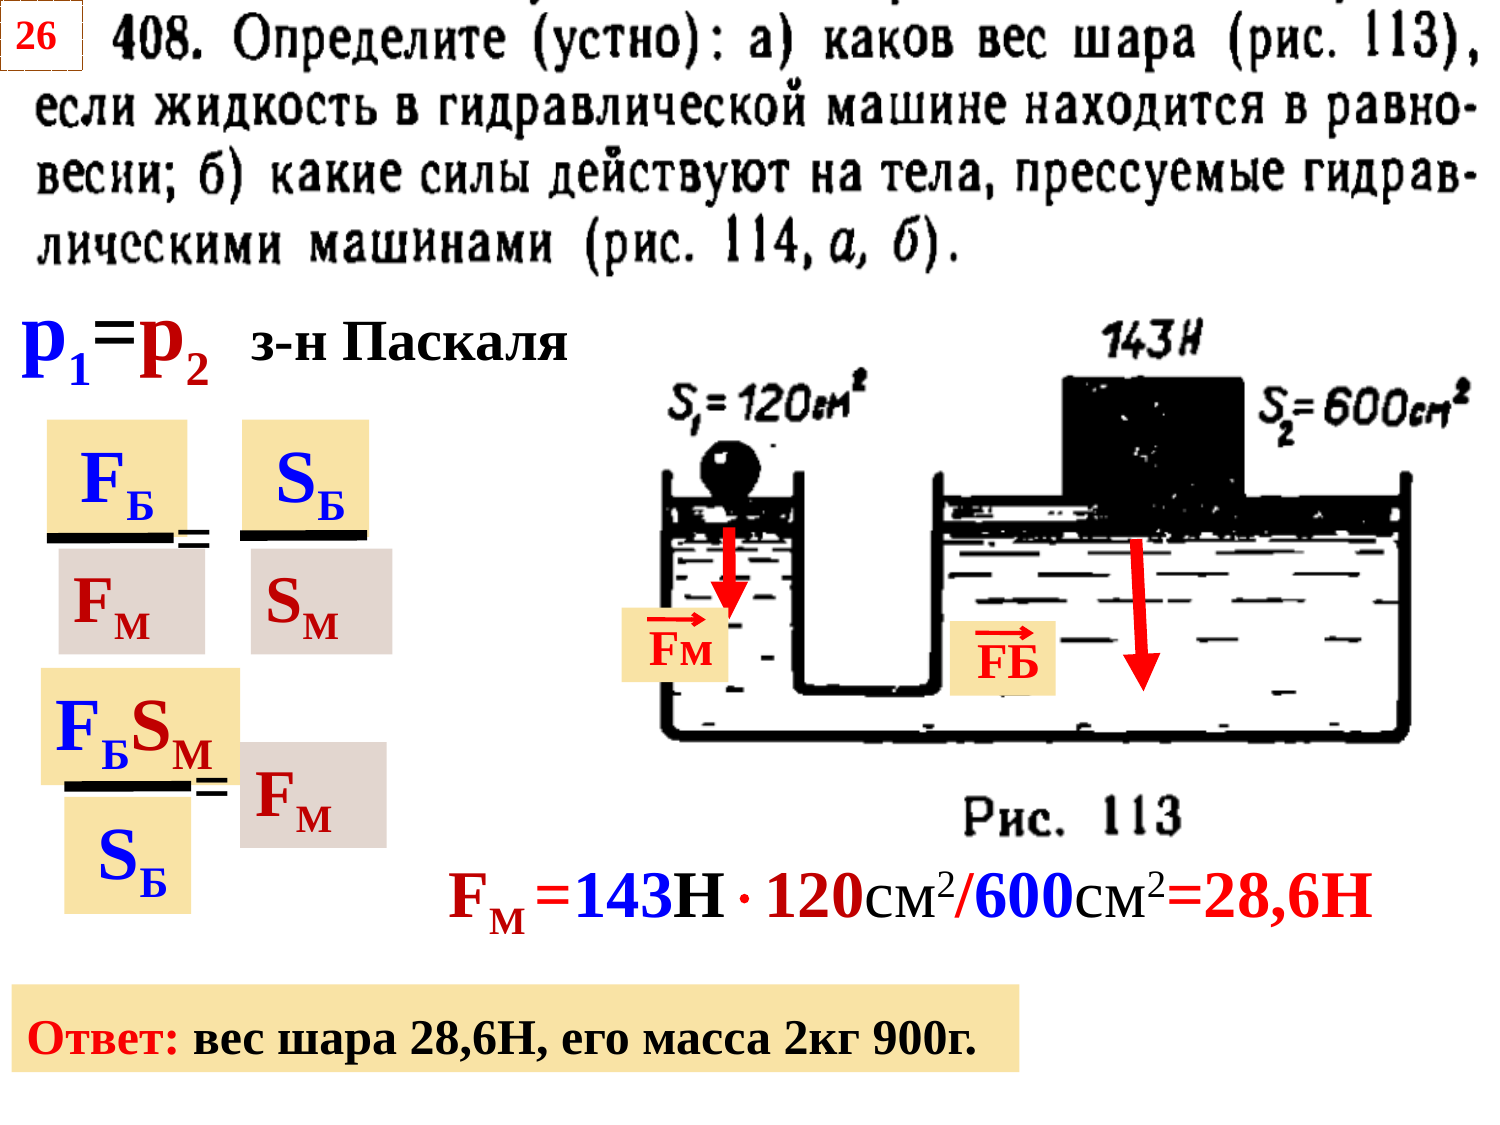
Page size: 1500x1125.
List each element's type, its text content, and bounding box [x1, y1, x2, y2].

text_box р1=р2 з-н Паскаля [6, 312, 585, 403]
text_box Ответ: вес шара 28,6Н, его масса 2кг 900г. [11, 984, 1020, 1073]
picture [0, 0, 1500, 294]
picture [637, 304, 1500, 868]
text_box FМ =143Н120см2/600см2=28,6Н [433, 843, 1465, 950]
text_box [620, 607, 730, 684]
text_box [948, 620, 1057, 697]
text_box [46, 419, 393, 645]
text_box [40, 667, 387, 904]
